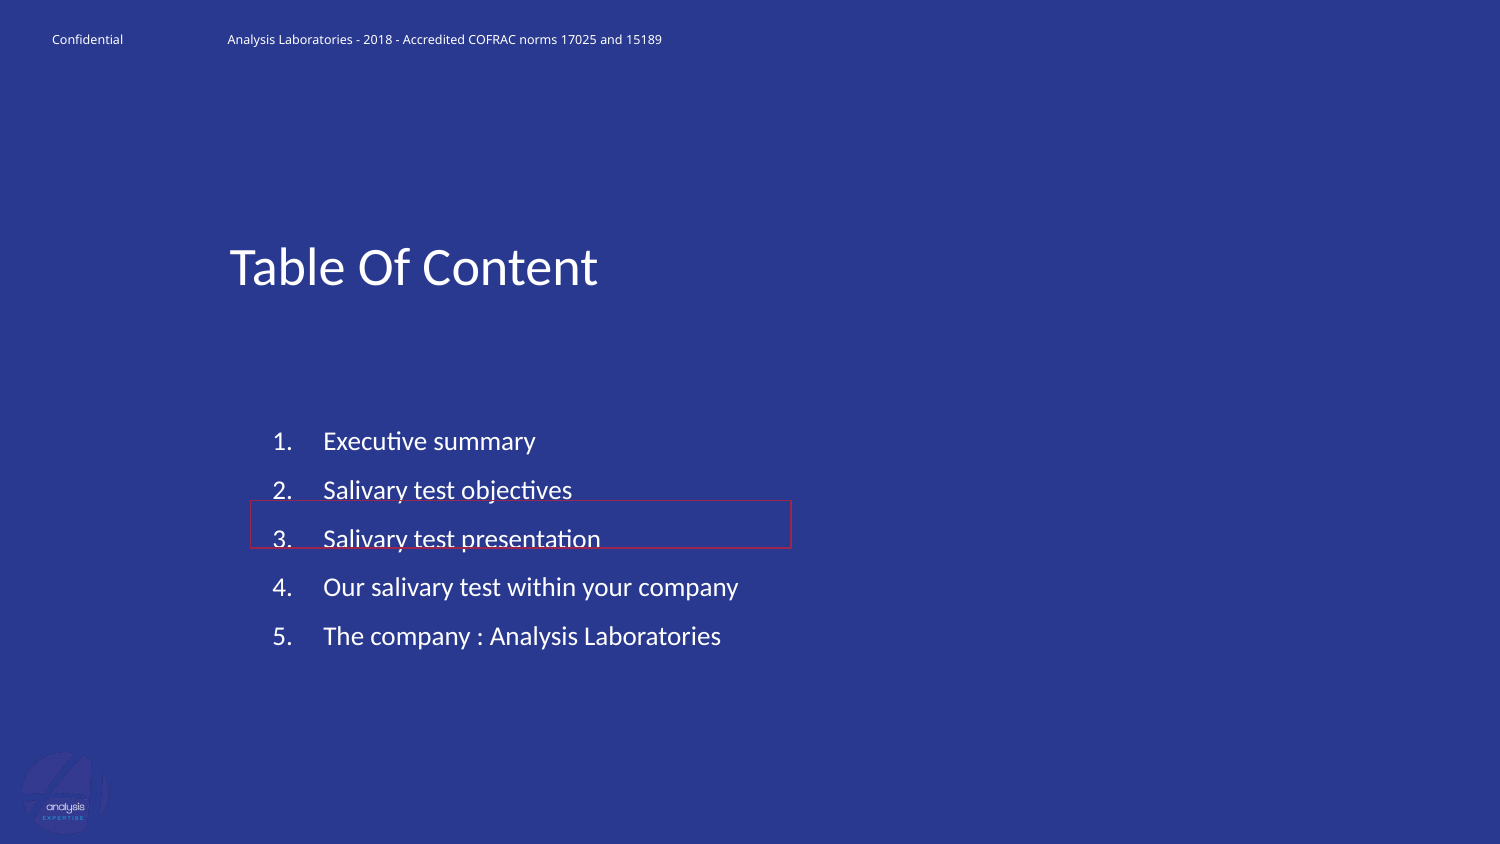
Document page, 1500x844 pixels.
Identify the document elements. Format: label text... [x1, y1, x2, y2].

picture [17, 749, 113, 836]
title Table Of Content [214, 216, 1381, 305]
text_box [250, 500, 792, 549]
text_box Executive summary Salivary test objectives Salivary test presentation Our salivary test within your company The company : Analysis Laboratories [233, 352, 1002, 706]
